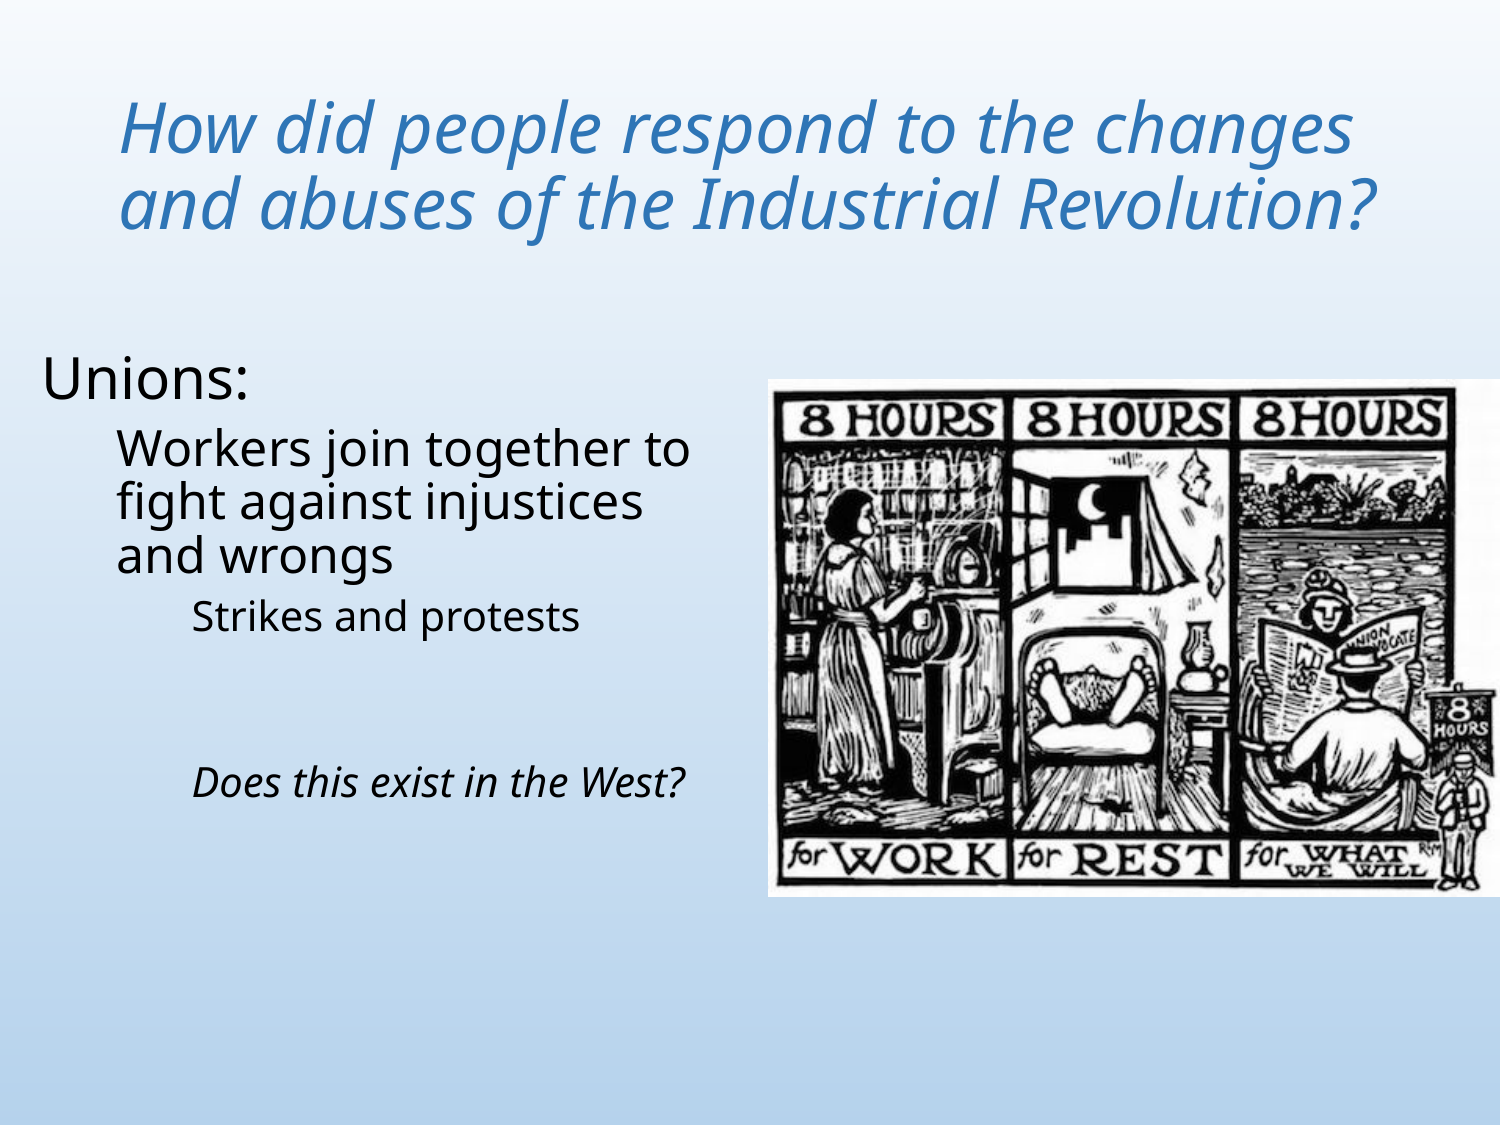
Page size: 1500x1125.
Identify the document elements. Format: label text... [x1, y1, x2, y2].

title How did people respond to the changes and abuses of the Industrial Revolution? [103, 59, 1397, 278]
list Unions: Workers join together to fight against injustices and wrongs Strikes and protests Does this exist in the West? [26, 342, 757, 1094]
picture [768, 379, 1500, 897]
